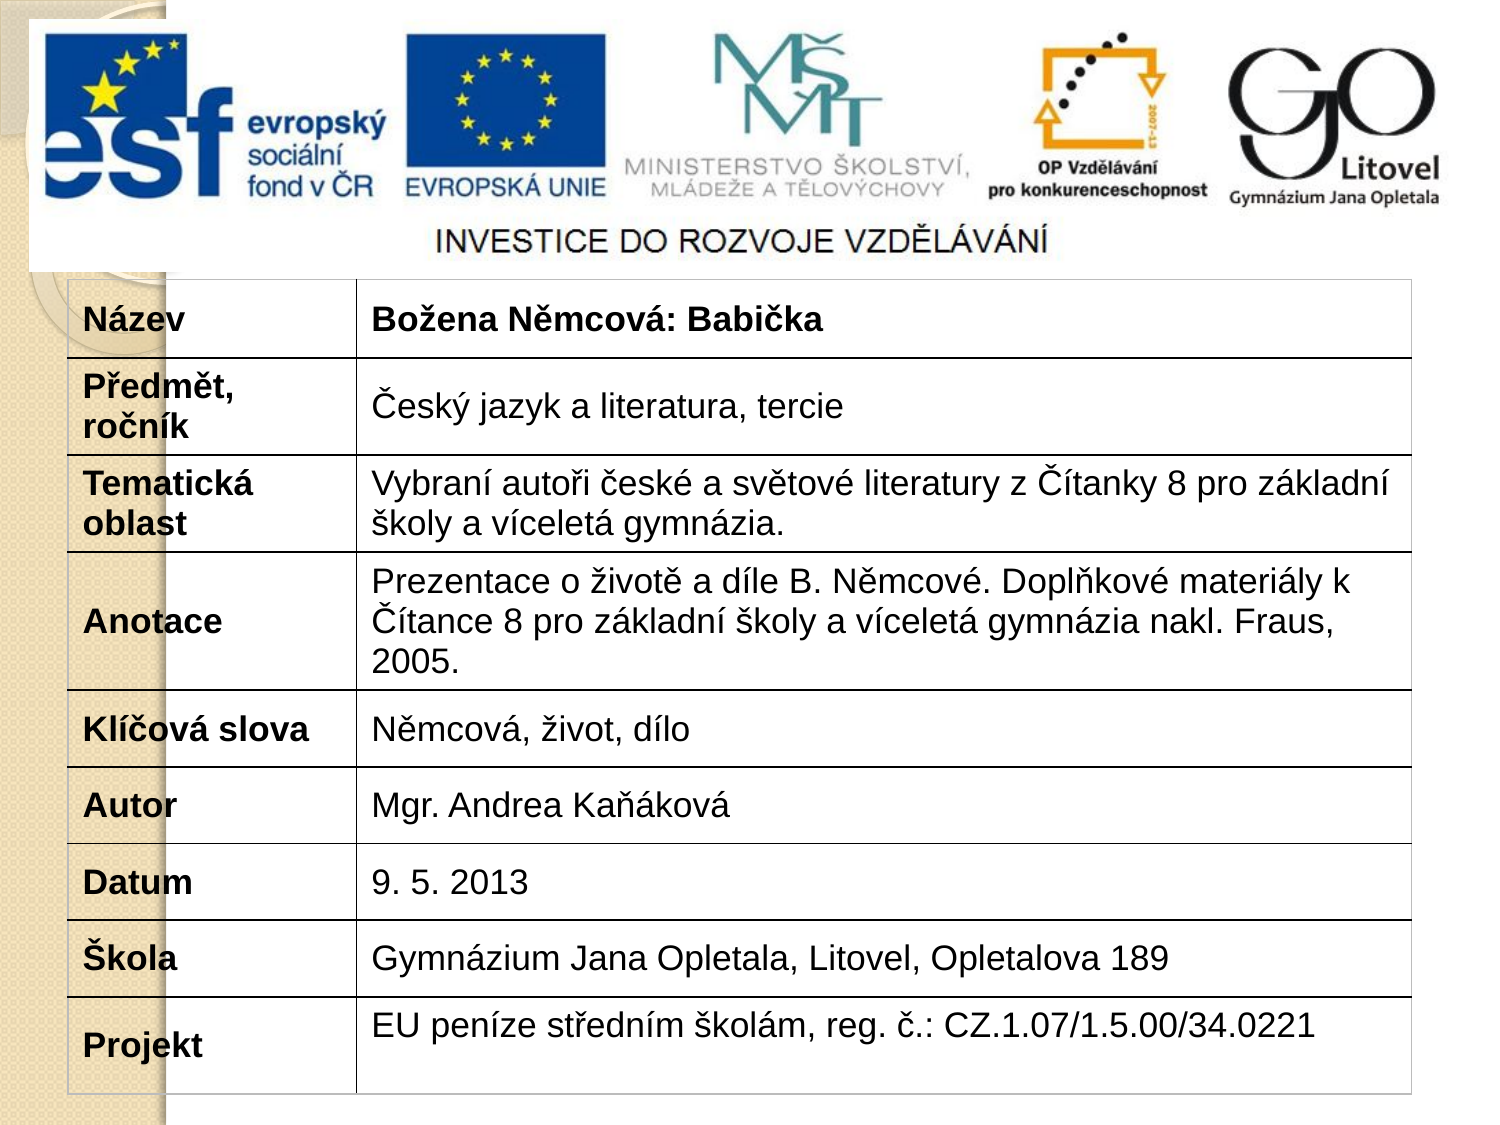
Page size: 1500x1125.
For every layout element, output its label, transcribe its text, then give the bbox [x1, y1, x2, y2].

table_cell Autor [69, 768, 356, 843]
table_cell Český jazyk a literatura, tercie [357, 359, 1411, 454]
table_cell Tematická oblast [69, 456, 356, 551]
table_header Božena Němcová: Babička [357, 284, 1411, 357]
table_header Název [69, 284, 356, 357]
table_cell Mgr. Andrea Kaňáková [357, 768, 1411, 843]
table_cell Škola [69, 921, 356, 996]
table_cell Němcová, život, dílo [357, 691, 1411, 766]
table_cell Prezentace o životě a díle B. Němcové. Doplňkové materiály k Čítance 8 pro základní školy a víceletá gymnázia nakl. Fraus, 2005. [357, 553, 1411, 689]
table_cell Vybraní autoři české a světové literatury z Čítanky 8 pro základní školy a víceletá gymnázia. [357, 456, 1411, 551]
table_cell Projekt [69, 998, 356, 1093]
table_cell Datum [69, 844, 356, 919]
table_cell EU peníze středním školám, reg. č.: CZ.1.07/1.5.00/34.0221 [357, 998, 1411, 1093]
table_cell Gymnázium Jana Opletala, Litovel, Opletalova 189 [357, 921, 1411, 996]
picture [29, 18, 1465, 273]
table_cell Předmět, ročník [69, 359, 356, 454]
table_cell 9. 5. 2013 [357, 844, 1411, 919]
table_cell Klíčová slova [69, 691, 356, 766]
table_cell Anotace [69, 553, 356, 689]
